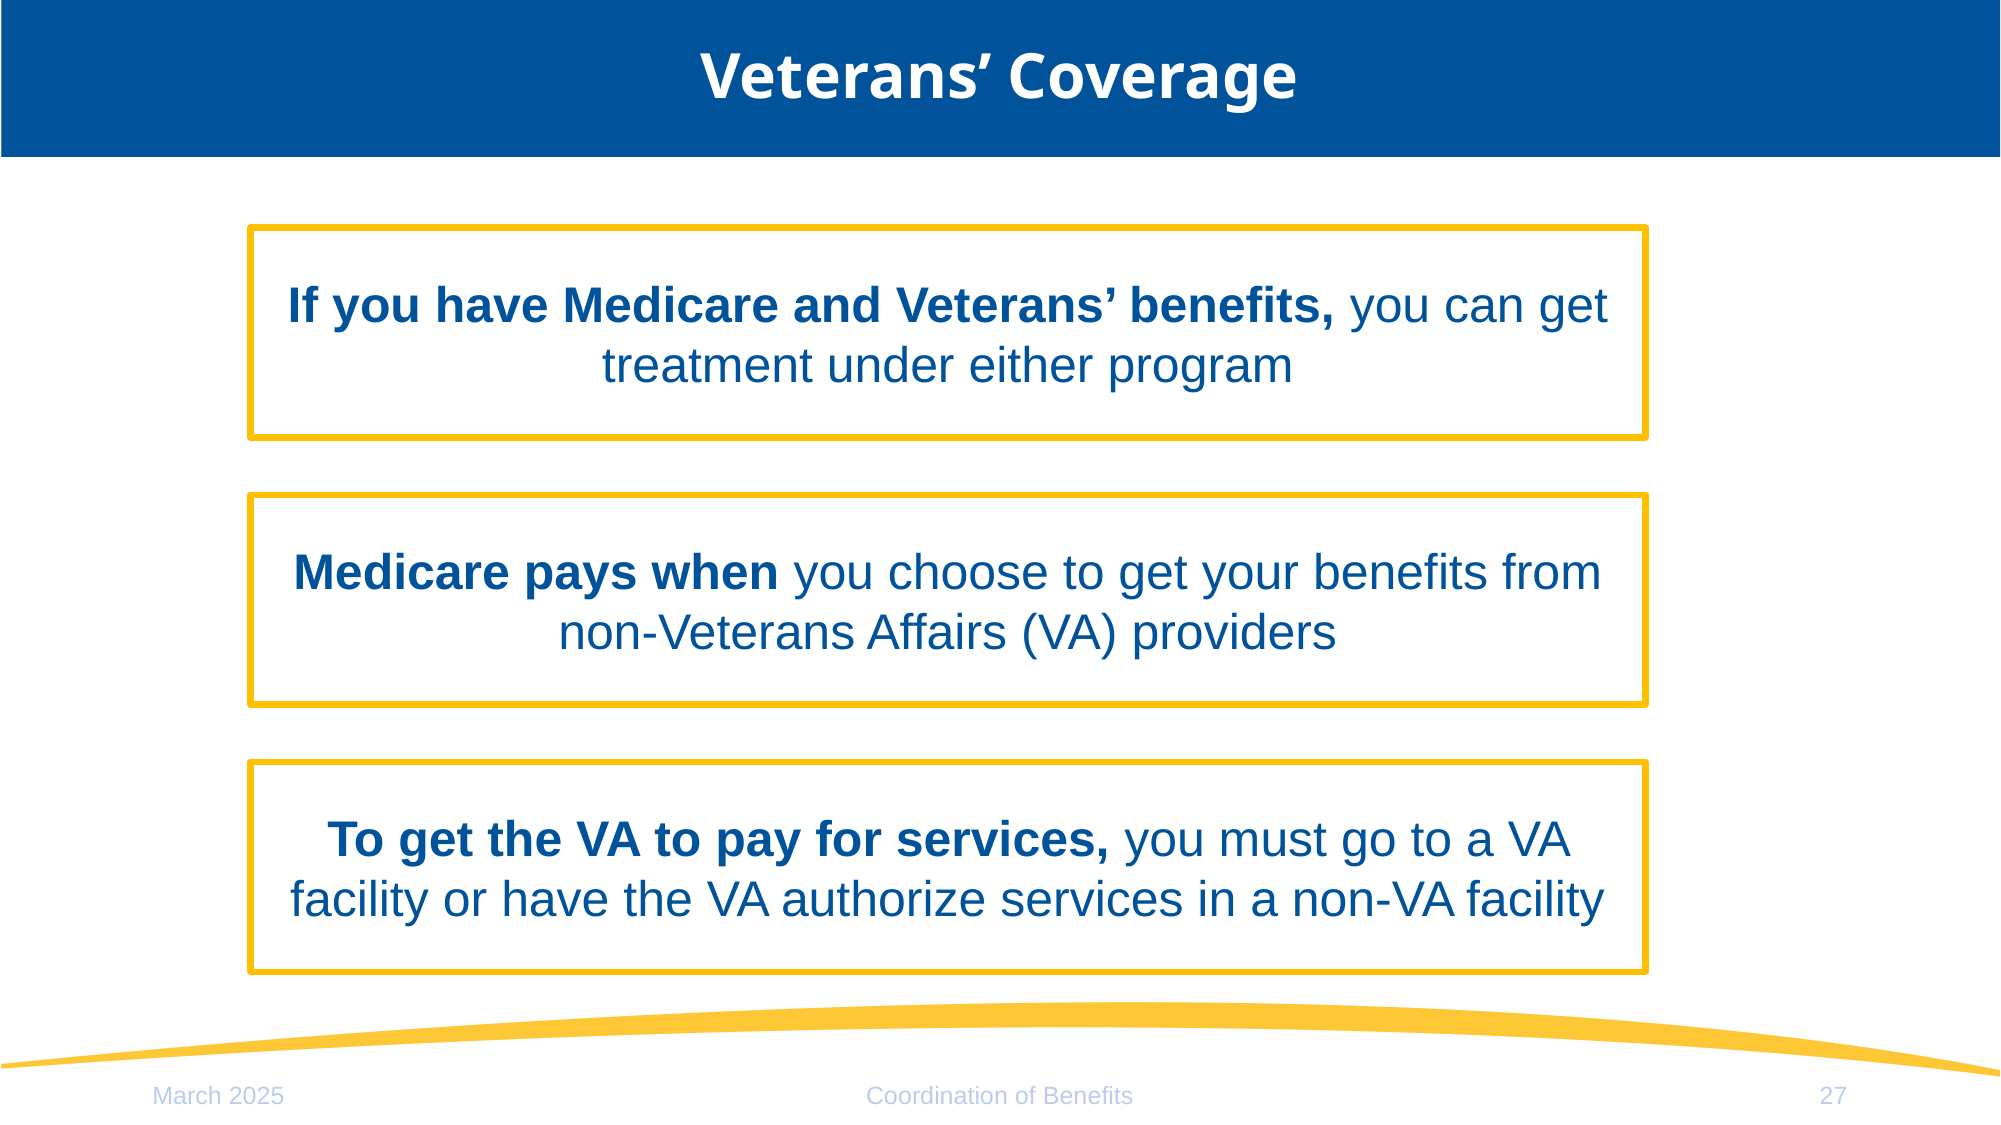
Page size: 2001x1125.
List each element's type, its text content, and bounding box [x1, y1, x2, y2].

picture [0, 0, 2001, 1125]
title Veterans’ Coverage [0, 0, 2000, 156]
slide_number 27 [1412, 1065, 1863, 1125]
list To get the VA to pay for services, you must go to a VA facility or have the VA authorize services in a non-VA facility [250, 761, 1646, 972]
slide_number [137, 1065, 588, 1125]
list Medicare pays when you choose to get your benefits from non-Veterans Affairs (VA) providers [250, 494, 1646, 705]
footer Coordination of Benefits [662, 1065, 1338, 1125]
list If you have Medicare and Veterans’ benefits, you can get treatment under either program [250, 227, 1646, 438]
